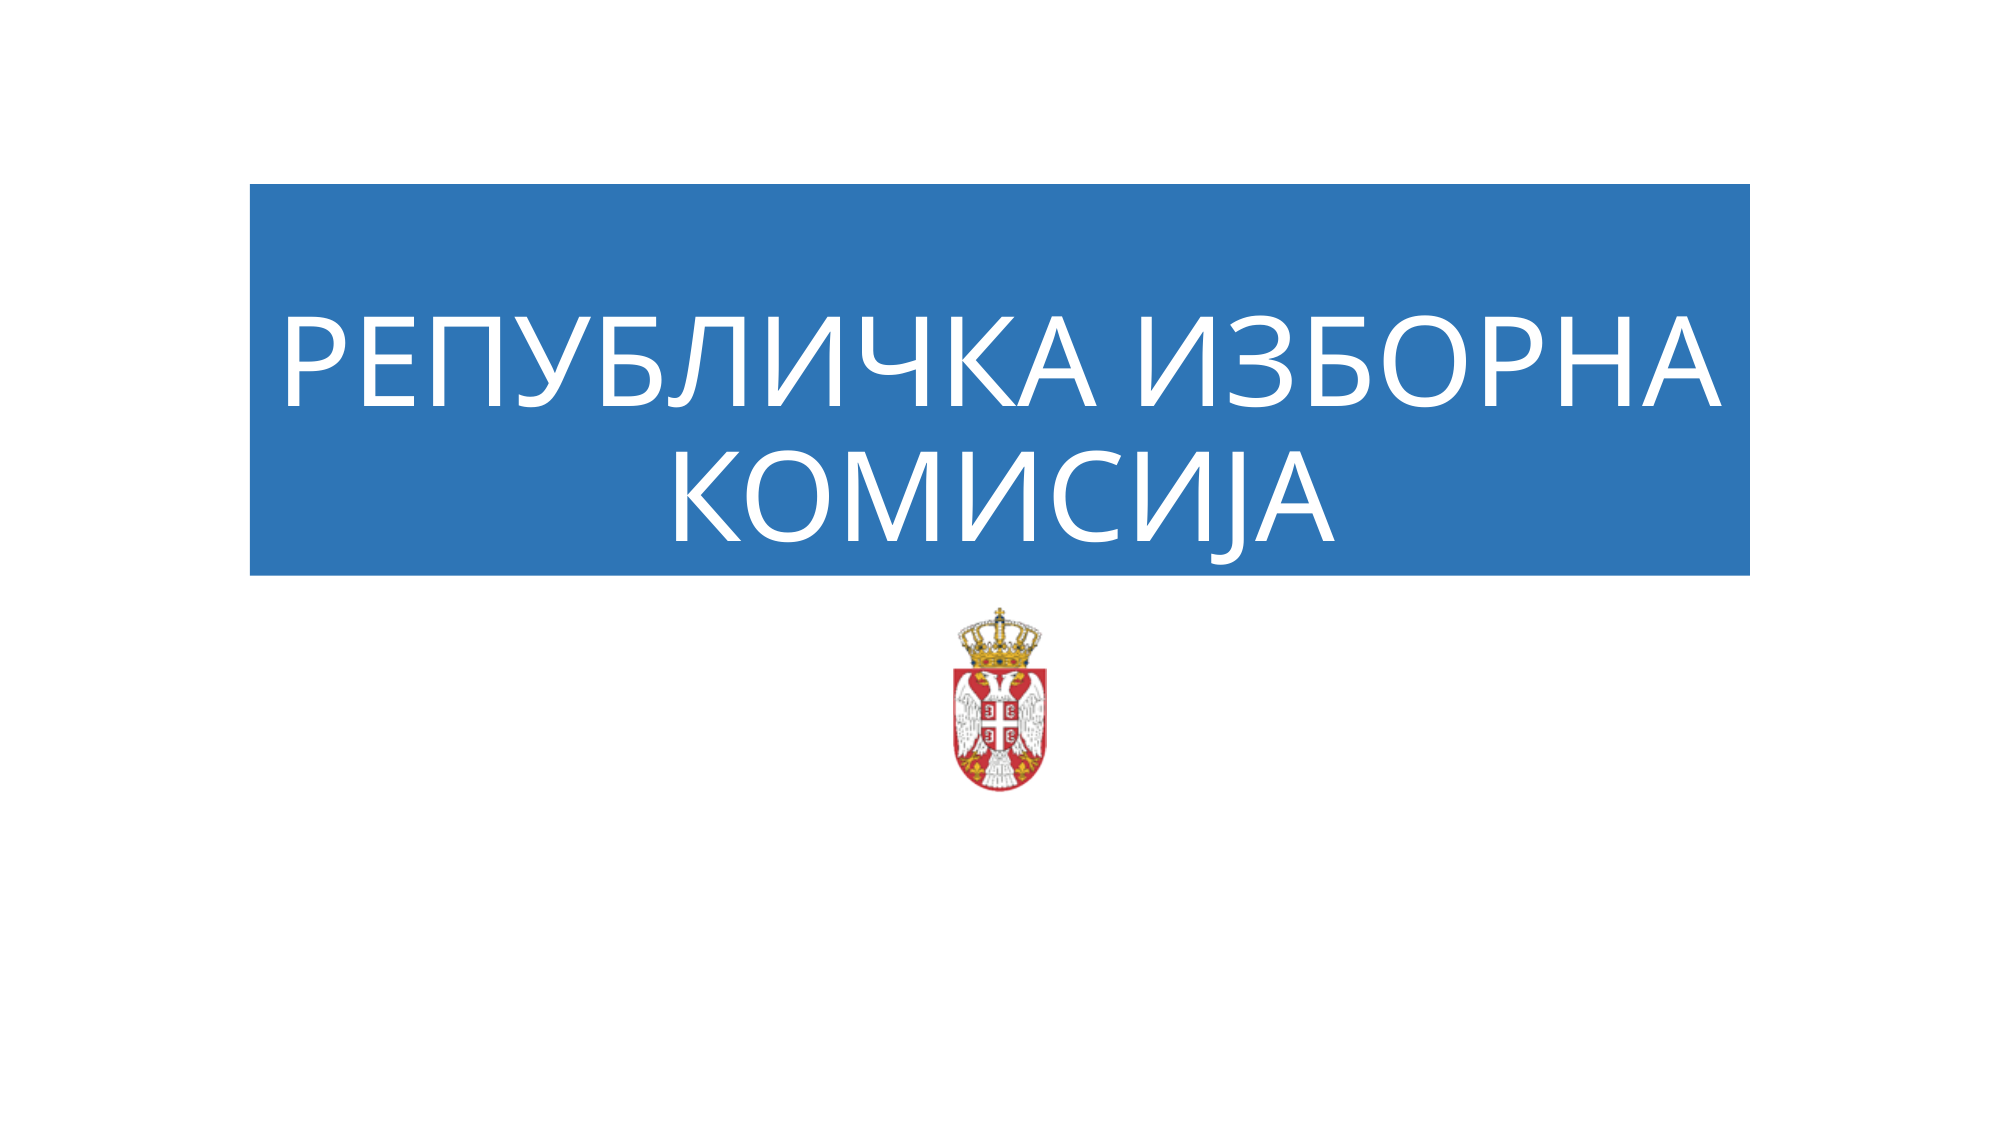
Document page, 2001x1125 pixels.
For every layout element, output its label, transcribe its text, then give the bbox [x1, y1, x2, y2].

title РЕПУБЛИЧКА ИЗБОРНА КОМИСИЈА [249, 184, 1750, 576]
picture [953, 606, 1047, 794]
